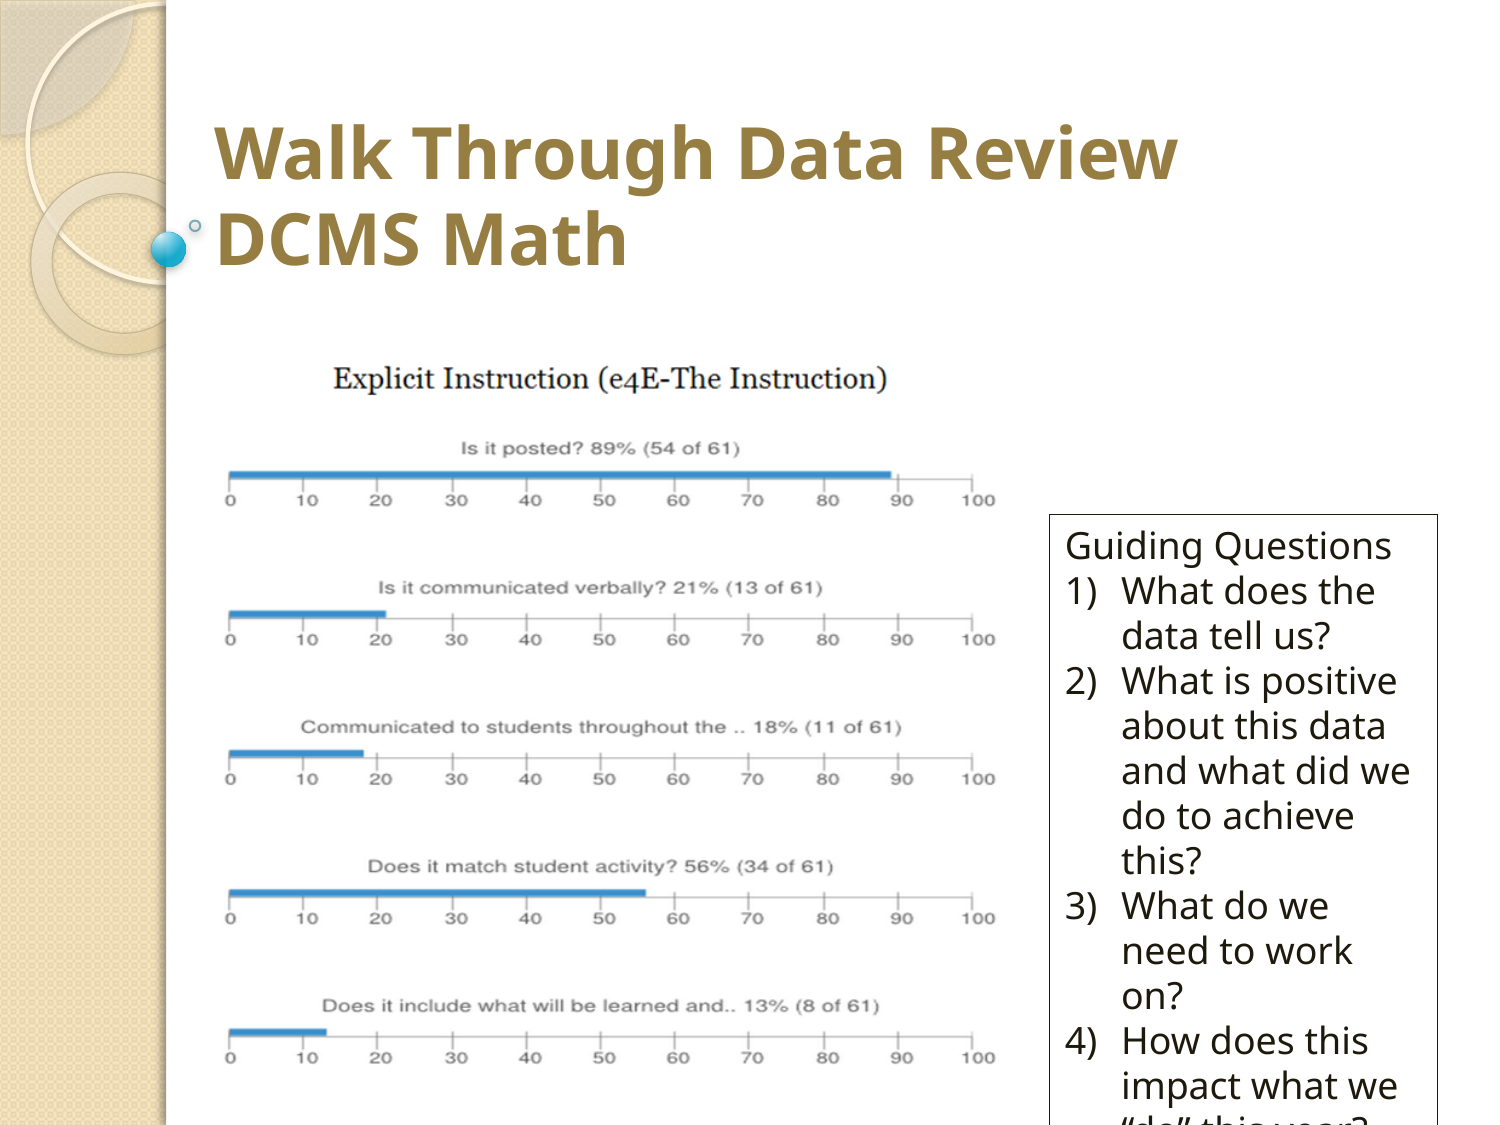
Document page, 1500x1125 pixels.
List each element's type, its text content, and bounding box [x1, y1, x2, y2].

picture [187, 343, 1038, 1100]
text_box Guiding Questions What does the data tell us? What is positive about this data and what did we do to achieve this? What do we need to work on? How does this impact what we “do” this year? [1049, 514, 1438, 1125]
title Walk Through Data Review DCMS Math [200, 75, 1213, 288]
subtitle [1044, 350, 1438, 775]
